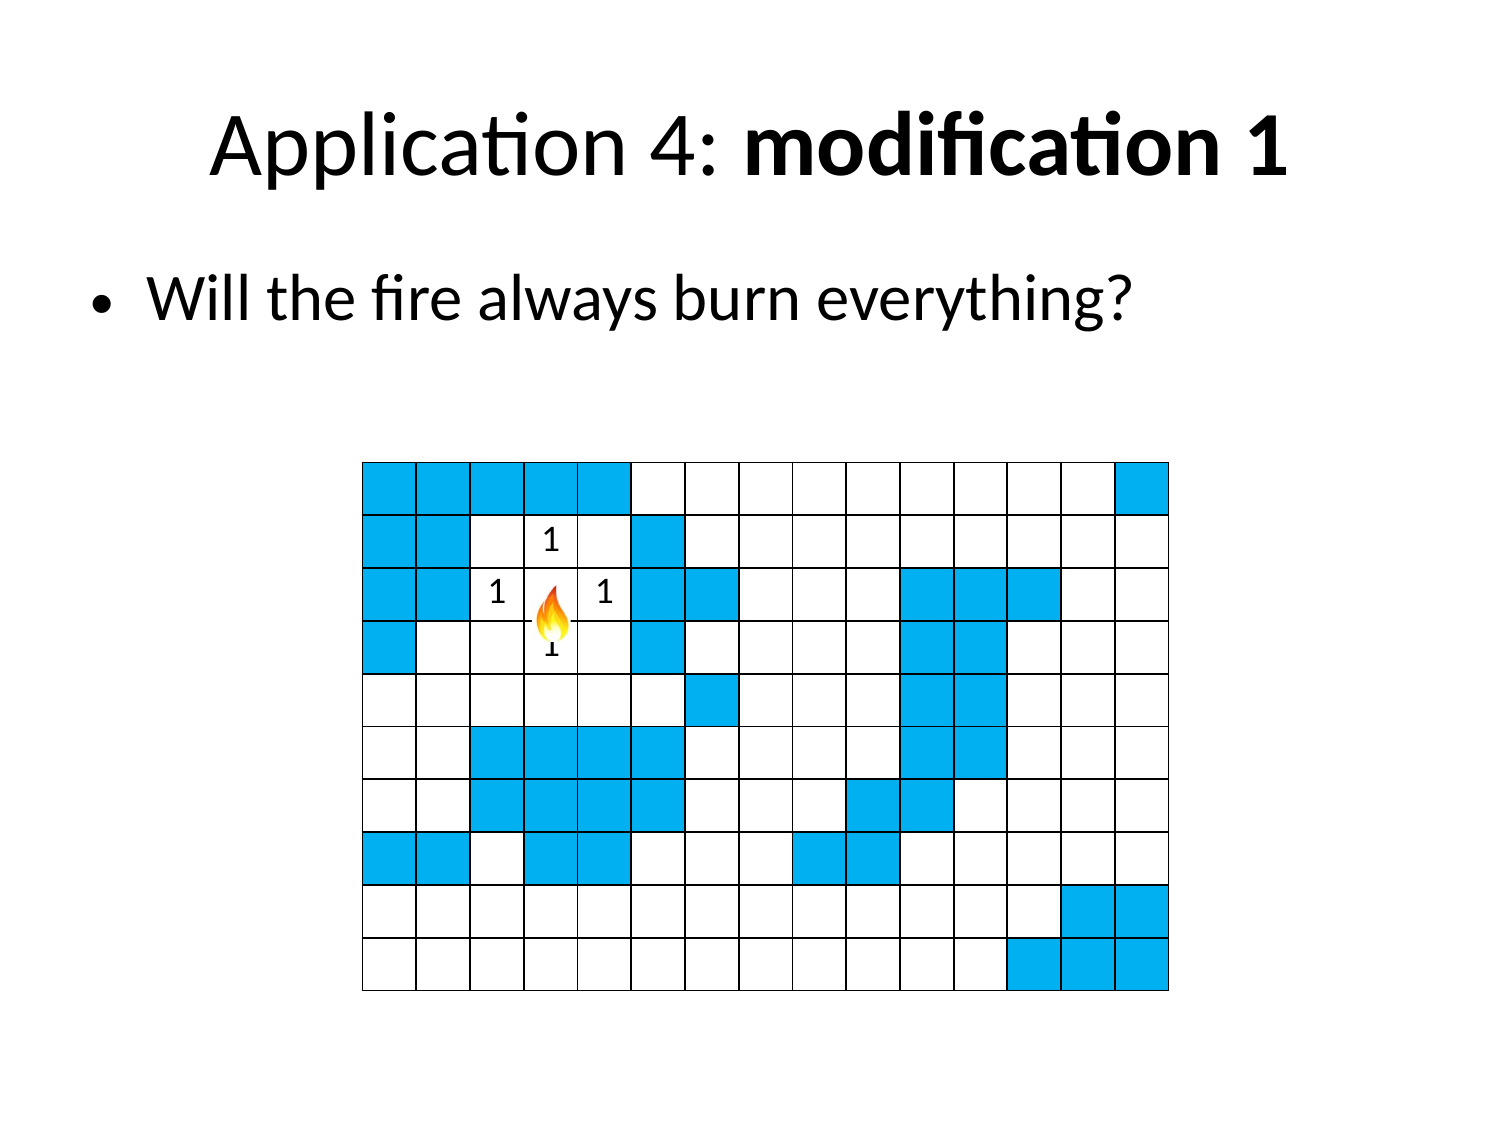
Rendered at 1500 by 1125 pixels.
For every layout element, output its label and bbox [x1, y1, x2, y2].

picture [531, 583, 571, 642]
text_box [74, 262, 1425, 1005]
title [75, 45, 1425, 233]
